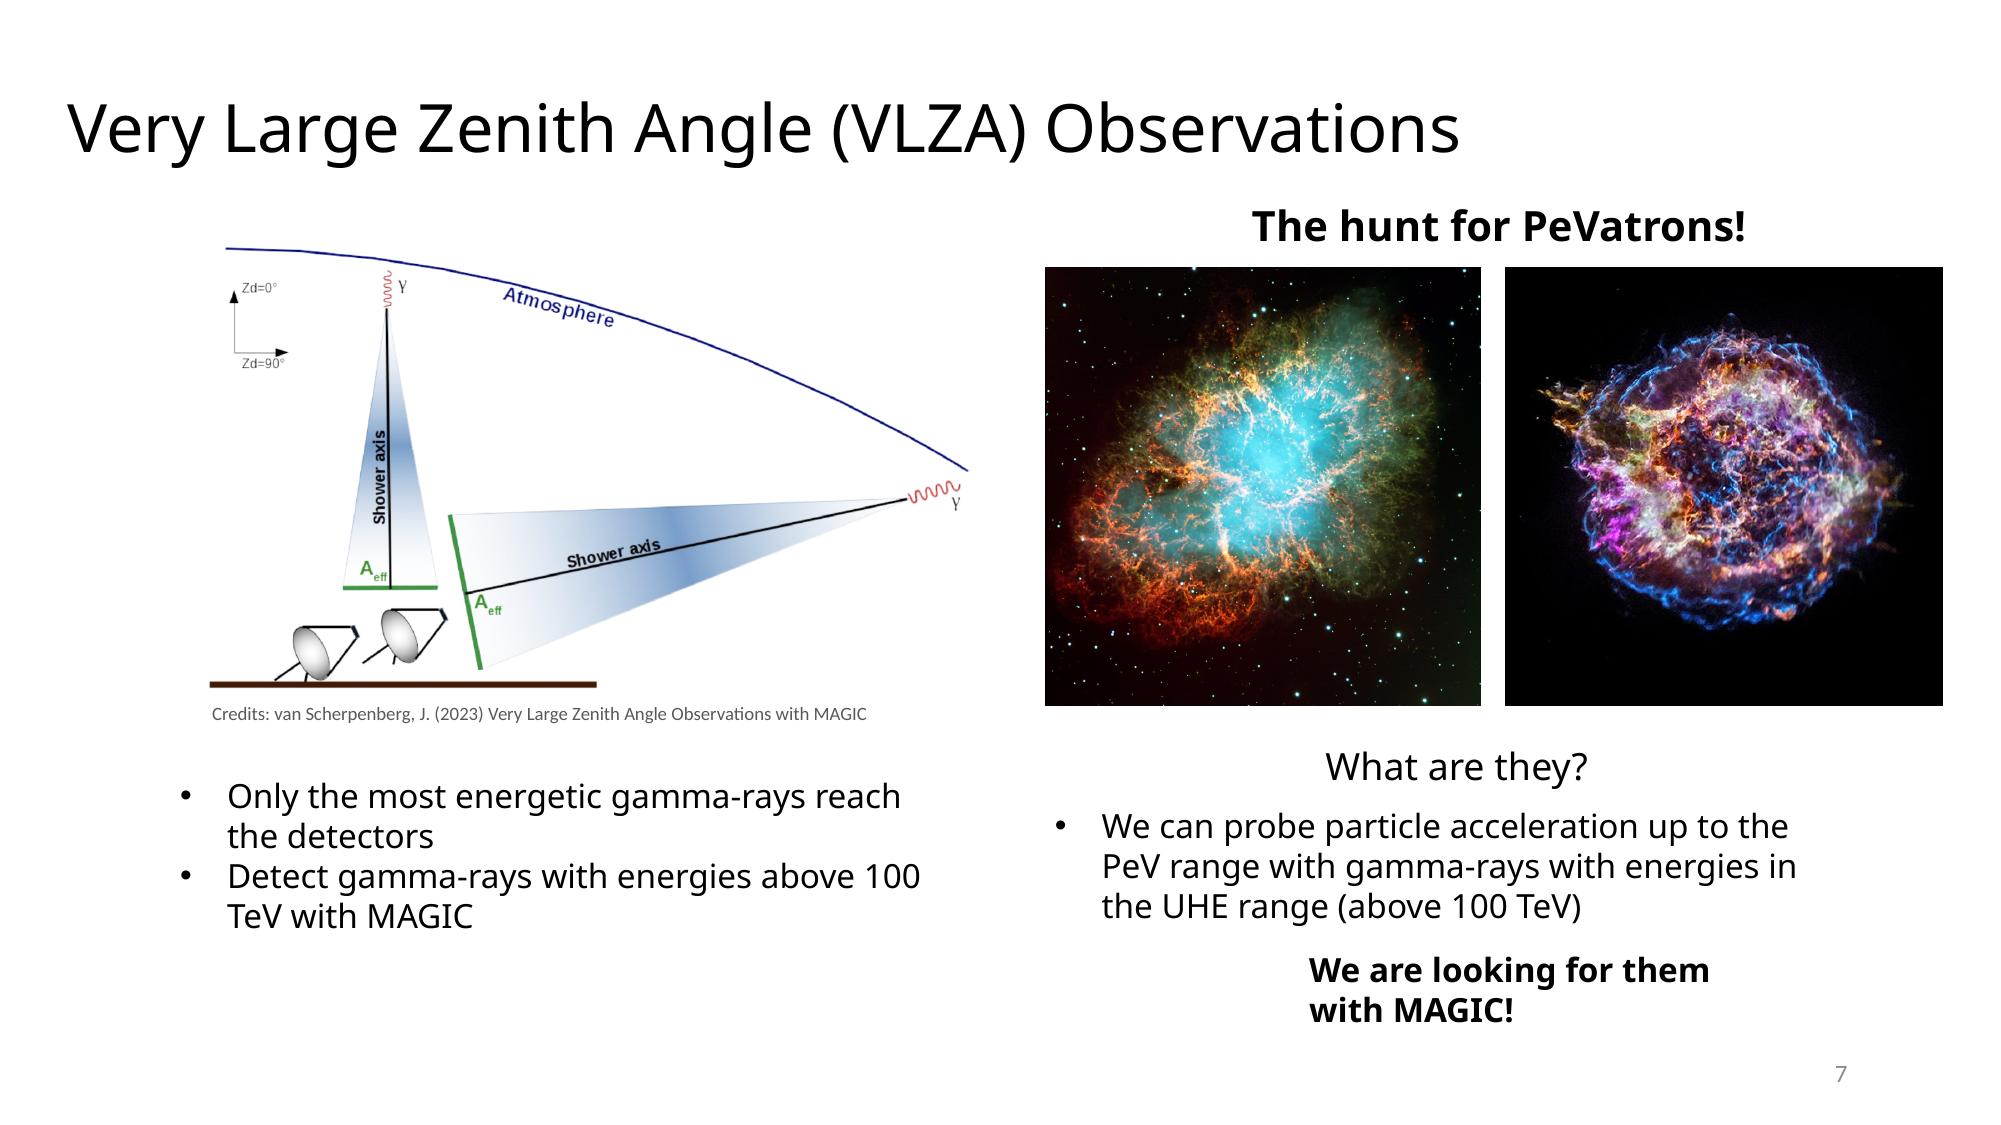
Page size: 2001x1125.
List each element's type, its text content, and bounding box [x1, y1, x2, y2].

title Very Large Zenith Angle (VLZA) Observations [52, 22, 1778, 240]
text_box What are they? [1310, 735, 1746, 795]
picture [182, 220, 981, 753]
text_box We are looking for them with MAGIC! [1294, 942, 1730, 1037]
slide_number 7 [1412, 1042, 1863, 1103]
picture [1045, 267, 1481, 706]
text_box The hunt for PeVatrons! [1236, 192, 2000, 257]
picture [1505, 267, 1943, 706]
text_box Only the most energetic gamma-rays reach the detectors Detect gamma-rays with energies above 100 TeV with MAGIC [164, 767, 961, 983]
text_box We can probe particle acceleration up to the PeV range with gamma-rays with energies in the UHE range (above 100 TeV) [1039, 797, 1835, 974]
